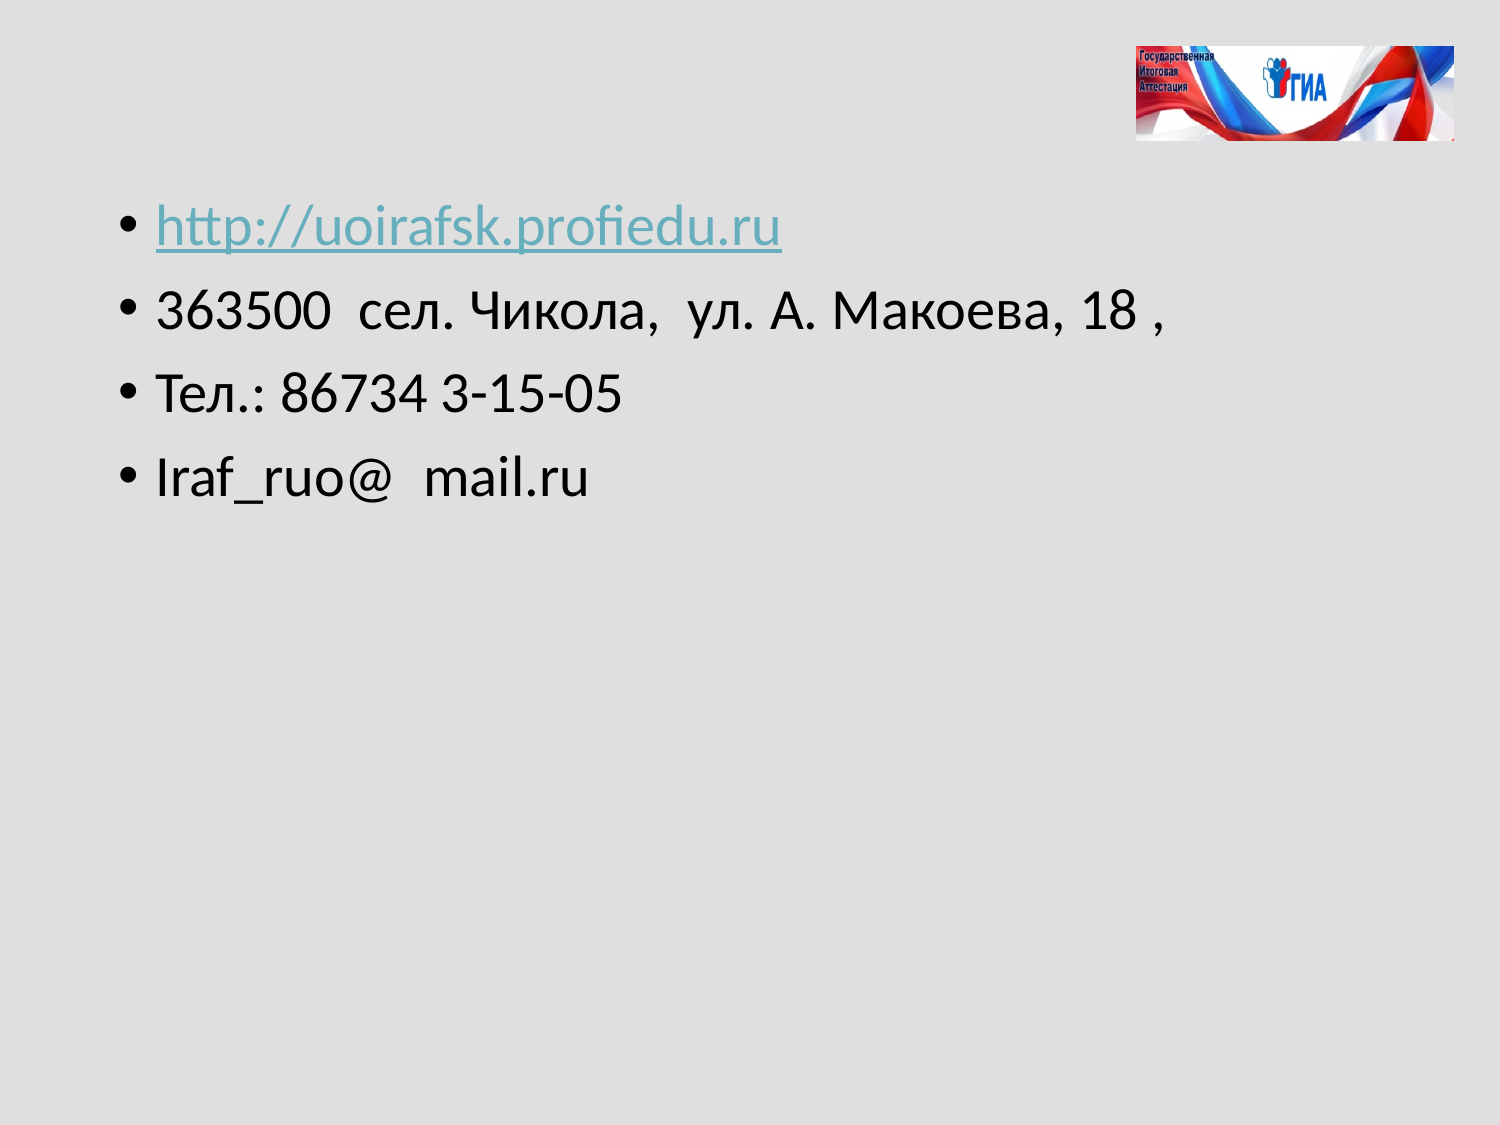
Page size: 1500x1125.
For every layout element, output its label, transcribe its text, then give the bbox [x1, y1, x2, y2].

picture [1136, 46, 1454, 141]
list http://uoirafsk.profiedu.ru 363500 сел. Чикола, ул. А. Макоева, 18 , Тел.: 86734 3-15-05 Iraf_ruo@ mail.ru [103, 187, 1397, 1014]
